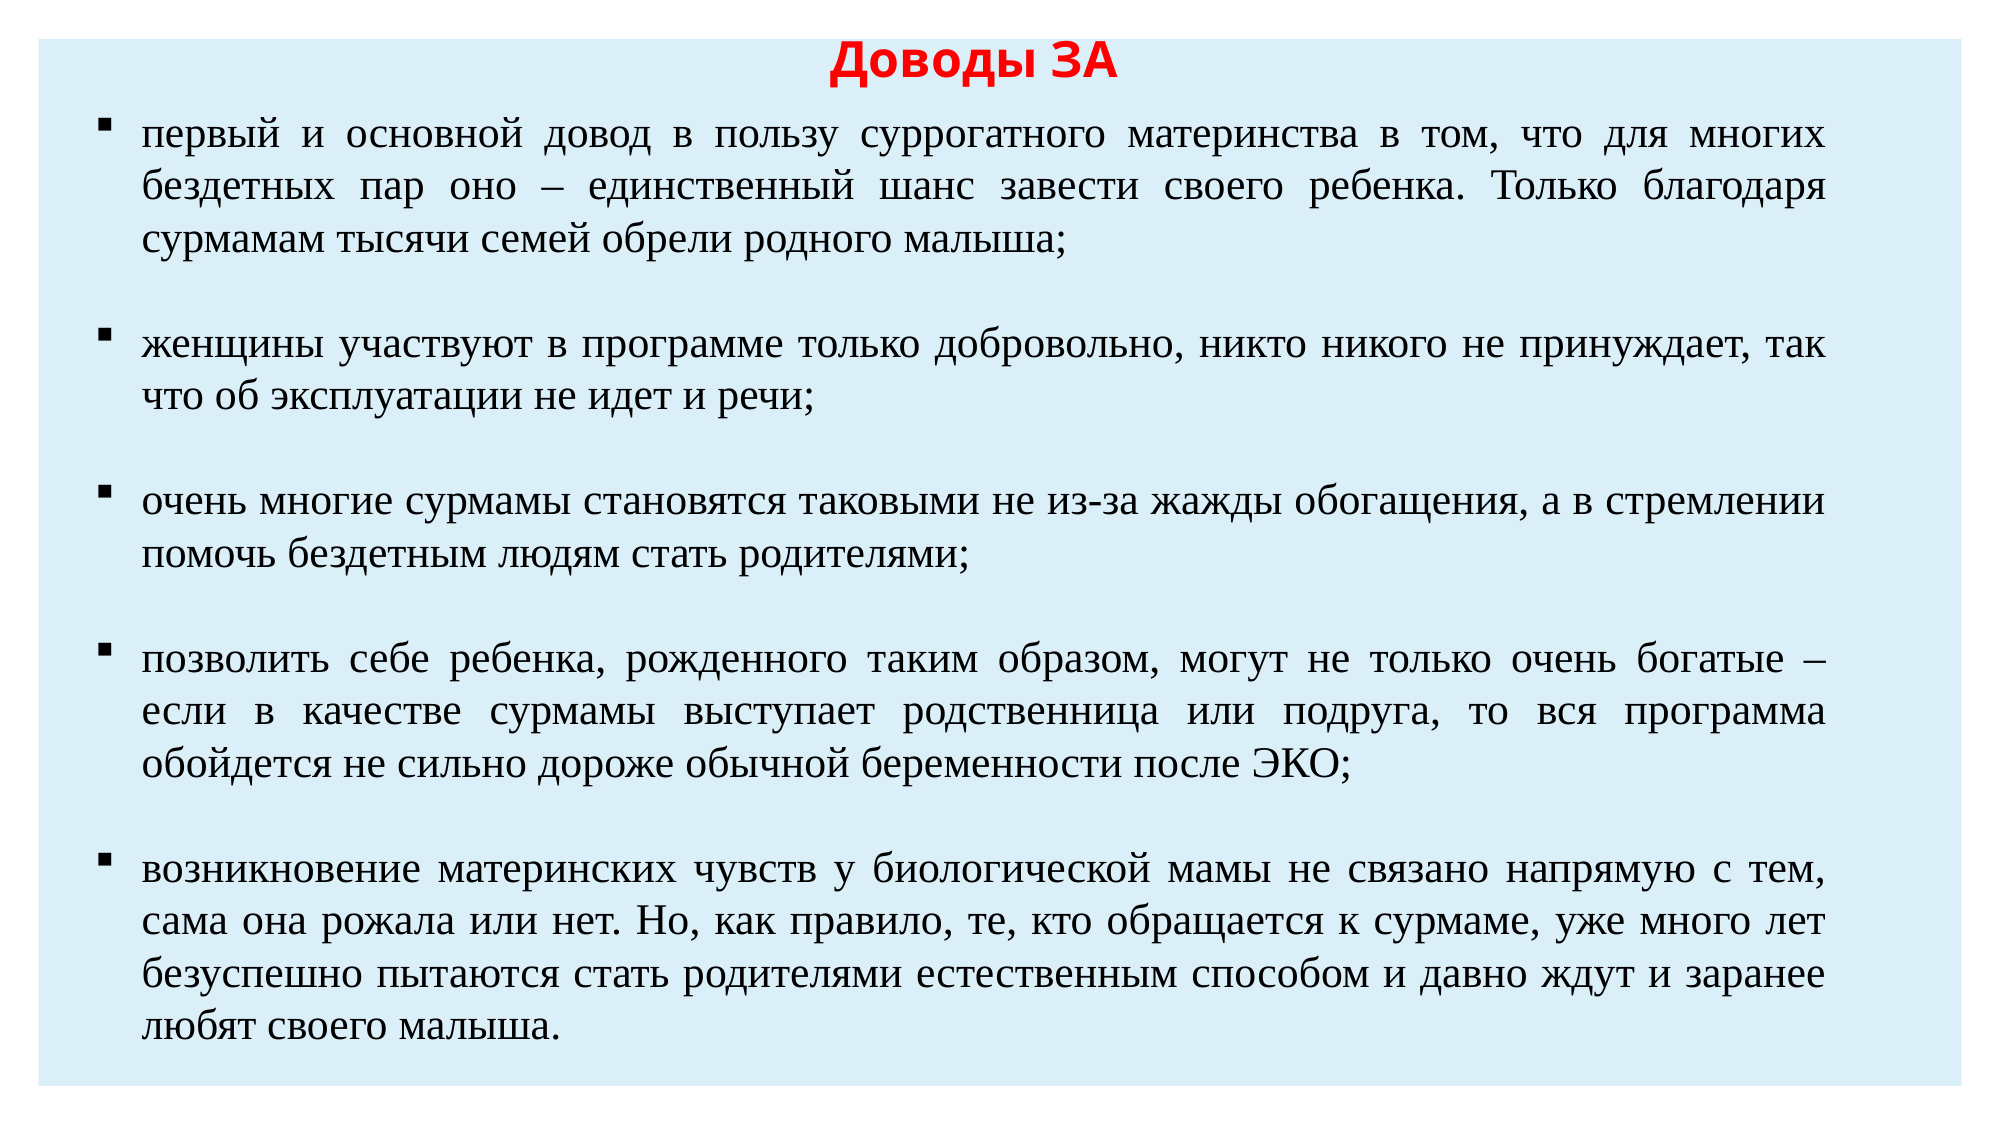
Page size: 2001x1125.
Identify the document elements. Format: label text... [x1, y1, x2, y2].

text_box первый и основной довод в пользу суррогатного материнства в том, что для многих бездетных пар оно – единственный шанс завести своего ребенка. Только благодаря сурмамам тысячи семей обрели родного малыша; женщины участвуют в программе только добровольно, никто никого не принуждает, так что об эксплуатации не идет и речи; очень многие сурмамы становятся таковыми не из-за жажды обогащения, а в стремлении помочь бездетным людям стать родителями; позволить себе ребенка, рожденного таким образом, могут не только очень богатые – если в качестве сурмамы выступает родственница или подруга, то вся программа обойдется не сильно дороже обычной беременности после ЭКО; возникновение материнских чувств у биологической мамы не связано напрямую с тем, сама она рожала или нет. Но, как правило, те, кто обращается к сурмаме, уже много лет безуспешно пытаются стать родителями естественным способом и давно ждут и заранее любят своего малыша. [80, 95, 1843, 1056]
text_box Доводы ЗА [815, 20, 1144, 95]
